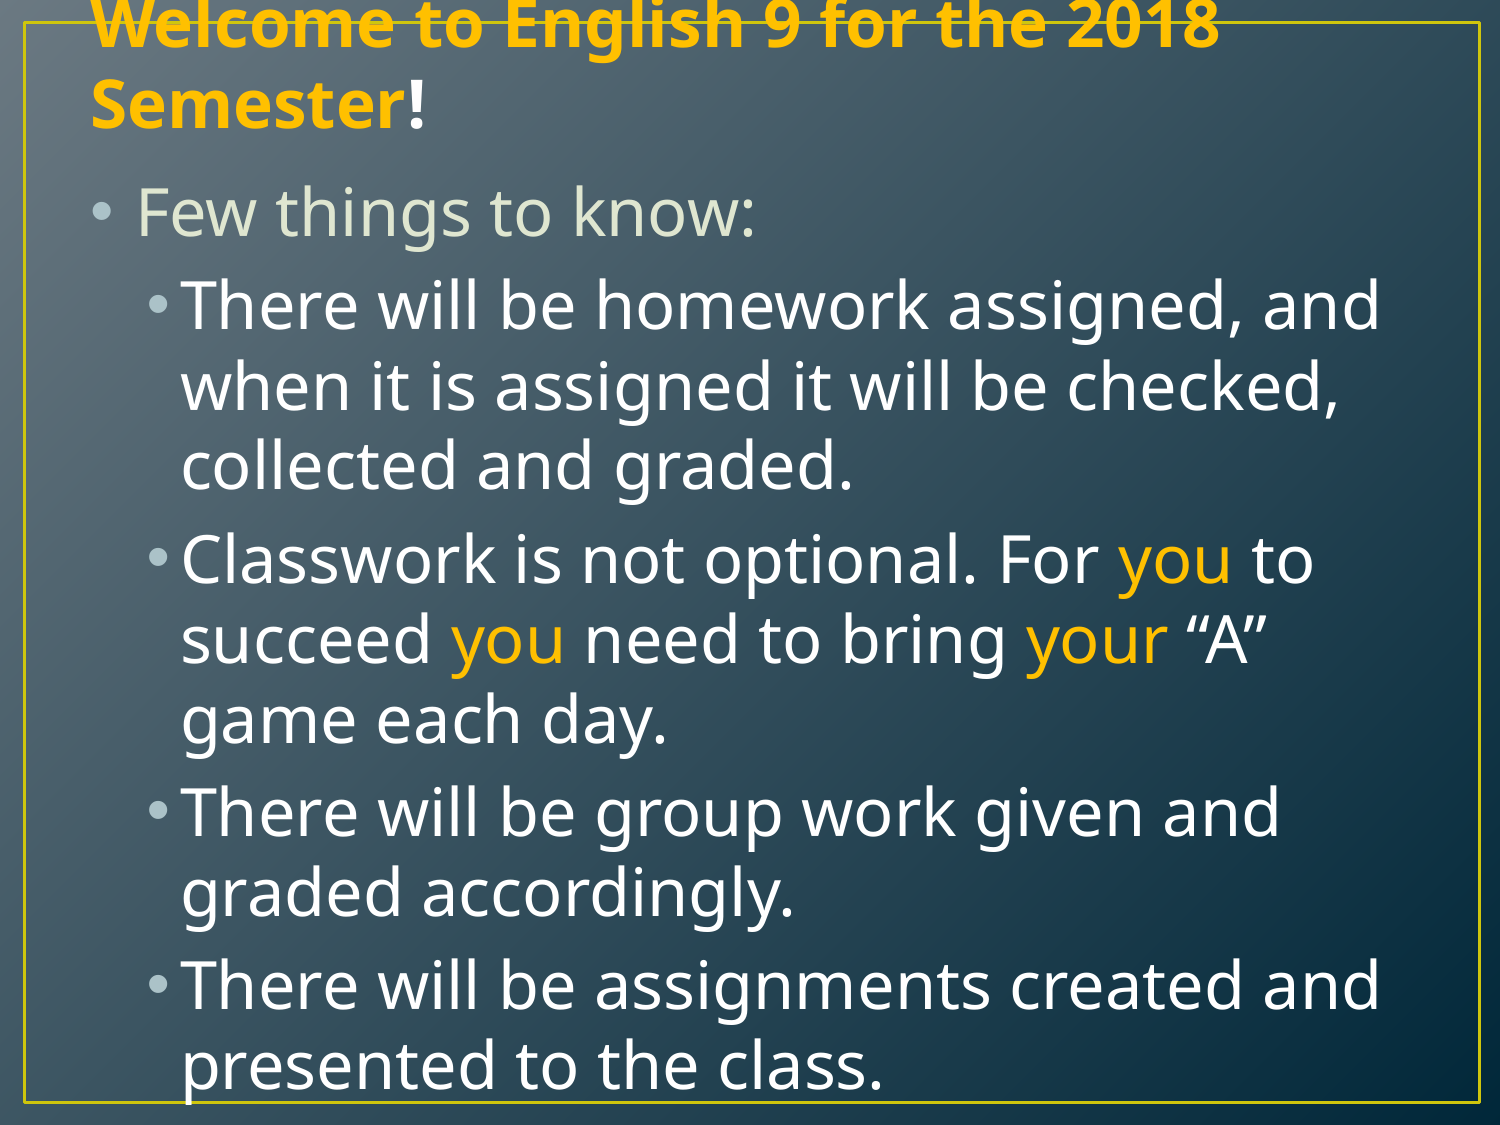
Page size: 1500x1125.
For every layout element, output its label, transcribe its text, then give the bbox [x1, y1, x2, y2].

list Few things to know: There will be homework assigned, and when it is assigned it will be checked, collected and graded. Classwork is not optional. For you to succeed you need to bring your “A” game each day. There will be group work given and graded accordingly. There will be assignments created and presented to the class. [75, 162, 1425, 1075]
title Welcome to English 9 for the 2018 Semester! [75, 45, 1425, 150]
